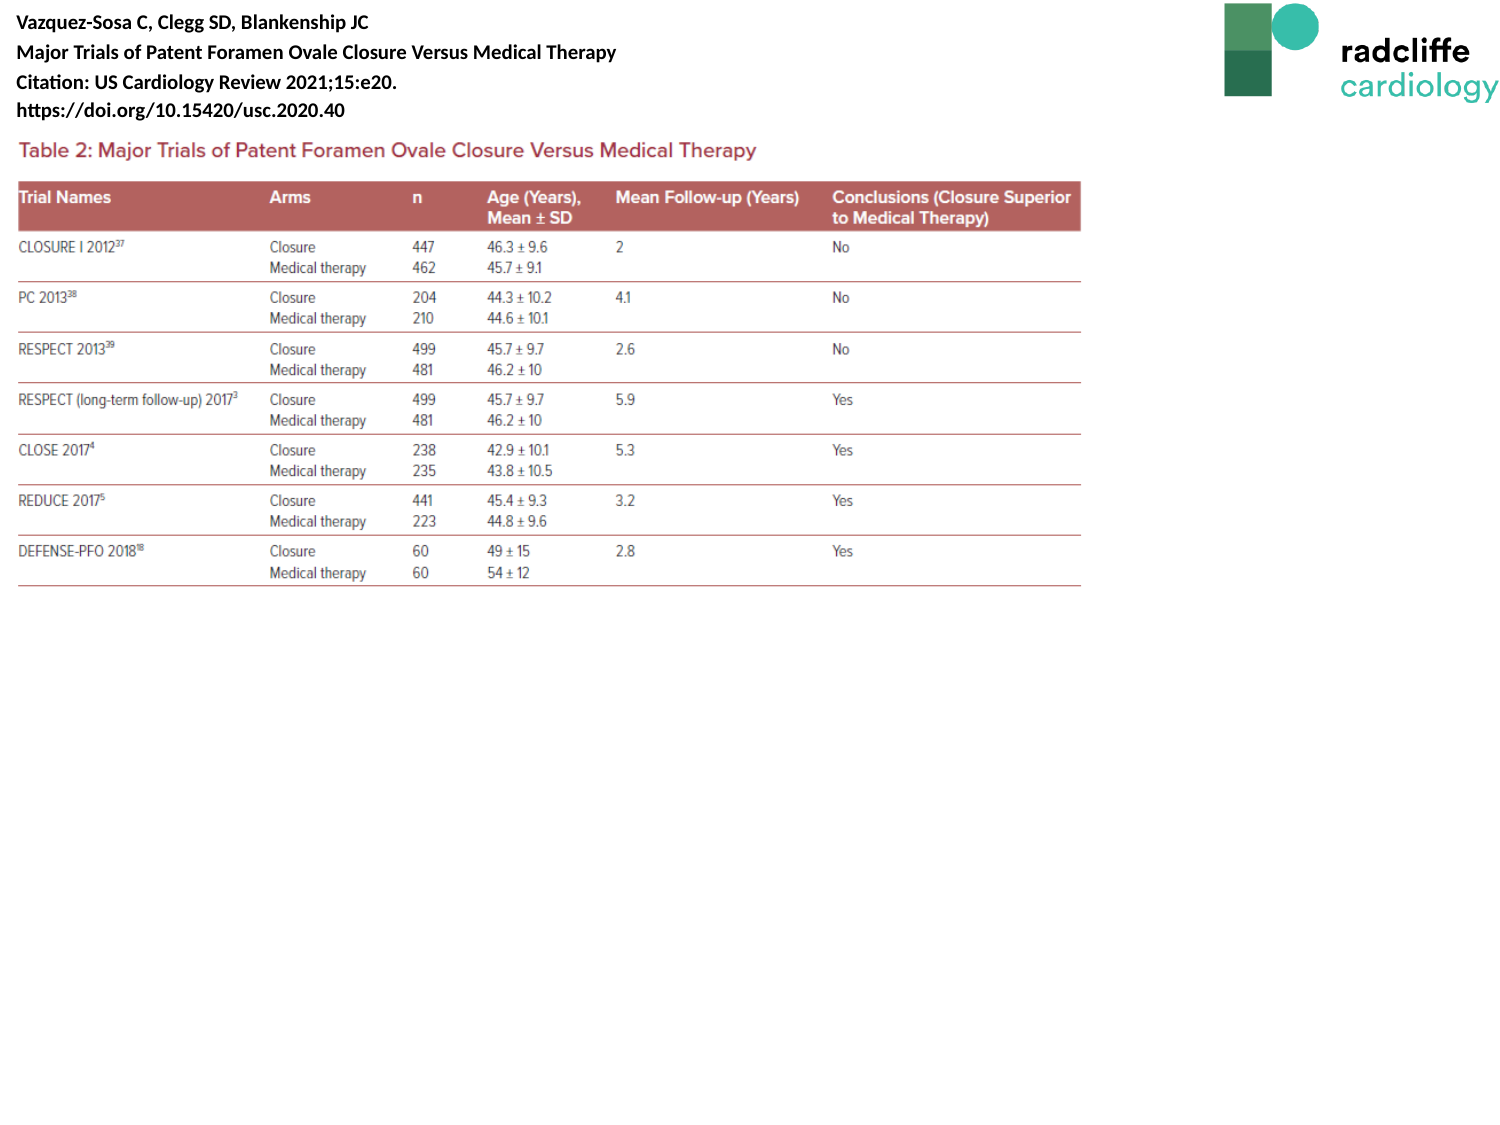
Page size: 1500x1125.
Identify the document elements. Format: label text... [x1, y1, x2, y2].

text_box Vazquez-Sosa C, Clegg SD, Blankenship JC [1, 1, 939, 31]
text_box Citation: US Cardiology Review 2021;15:e20. [1, 60, 1224, 89]
picture [1, 124, 1096, 607]
picture [1224, 1, 1499, 104]
text_box Major Trials of Patent Foramen Ovale Closure Versus Medical Therapy [1, 31, 1224, 60]
text_box https://doi.org/10.15420/usc.2020.40 [1, 89, 1500, 129]
